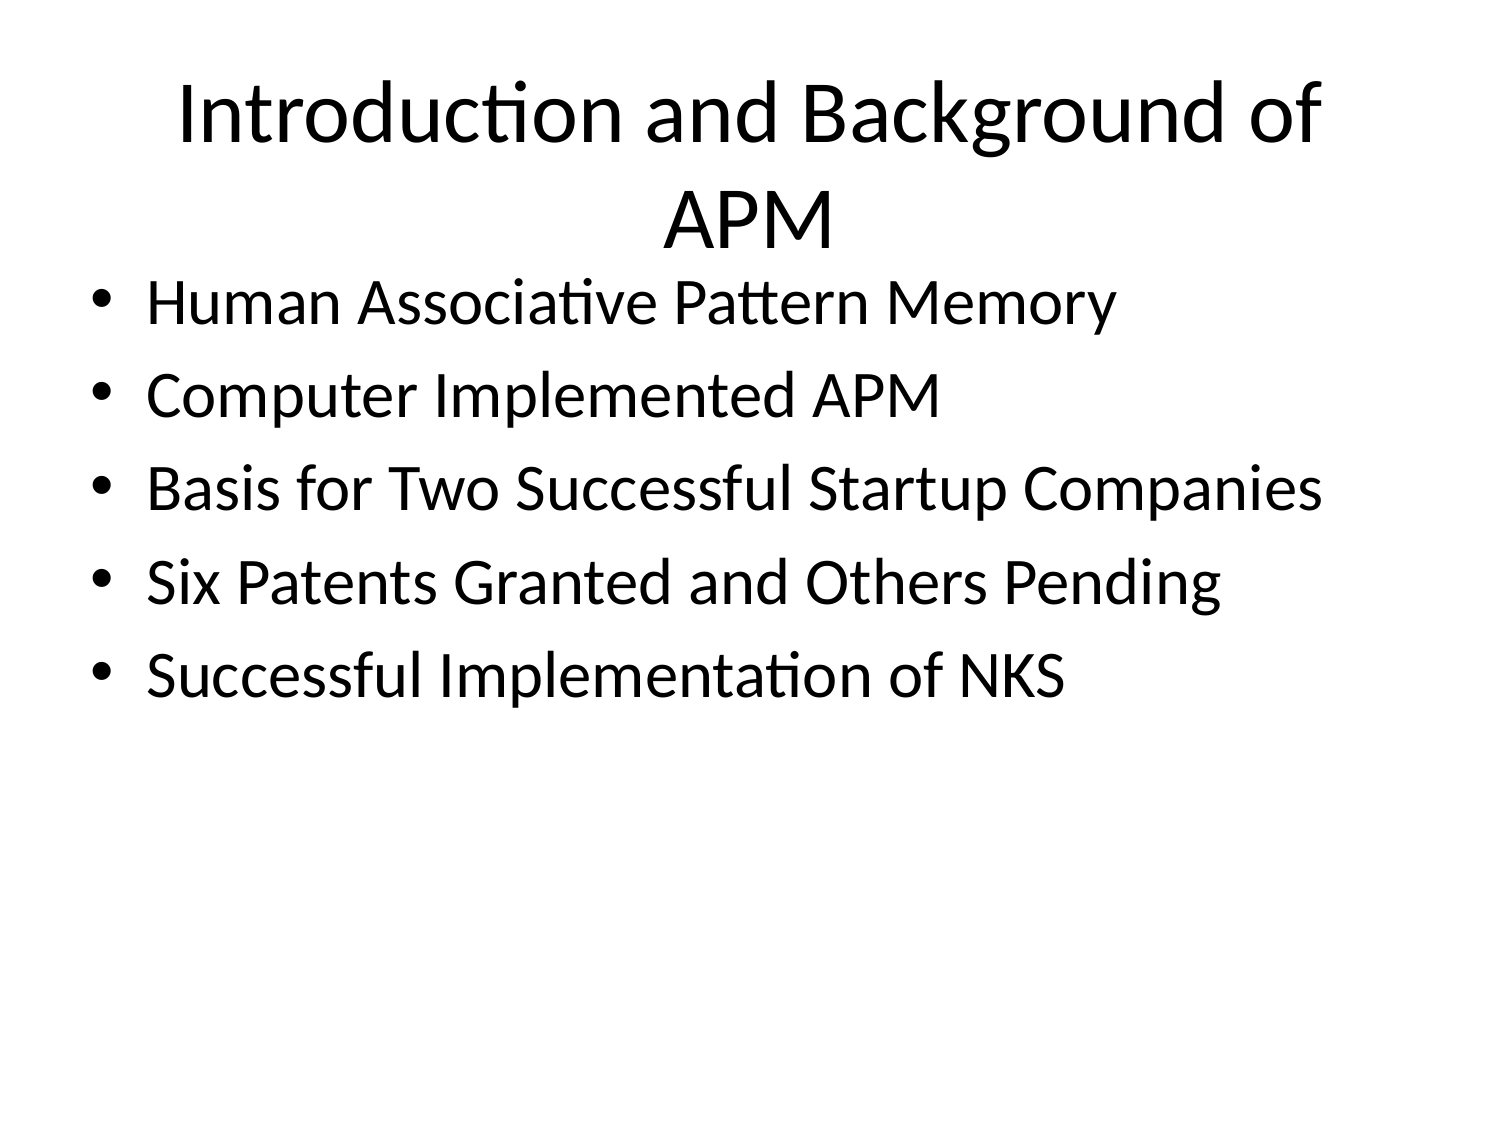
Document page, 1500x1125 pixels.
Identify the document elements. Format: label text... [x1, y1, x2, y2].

list Human Associative Pattern Memory Computer Implemented APM Basis for Two Successful Startup Companies Six Patents Granted and Others Pending Successful Implementation of NKS [75, 249, 1425, 1005]
title Introduction and Background of APM [75, 45, 1425, 249]
